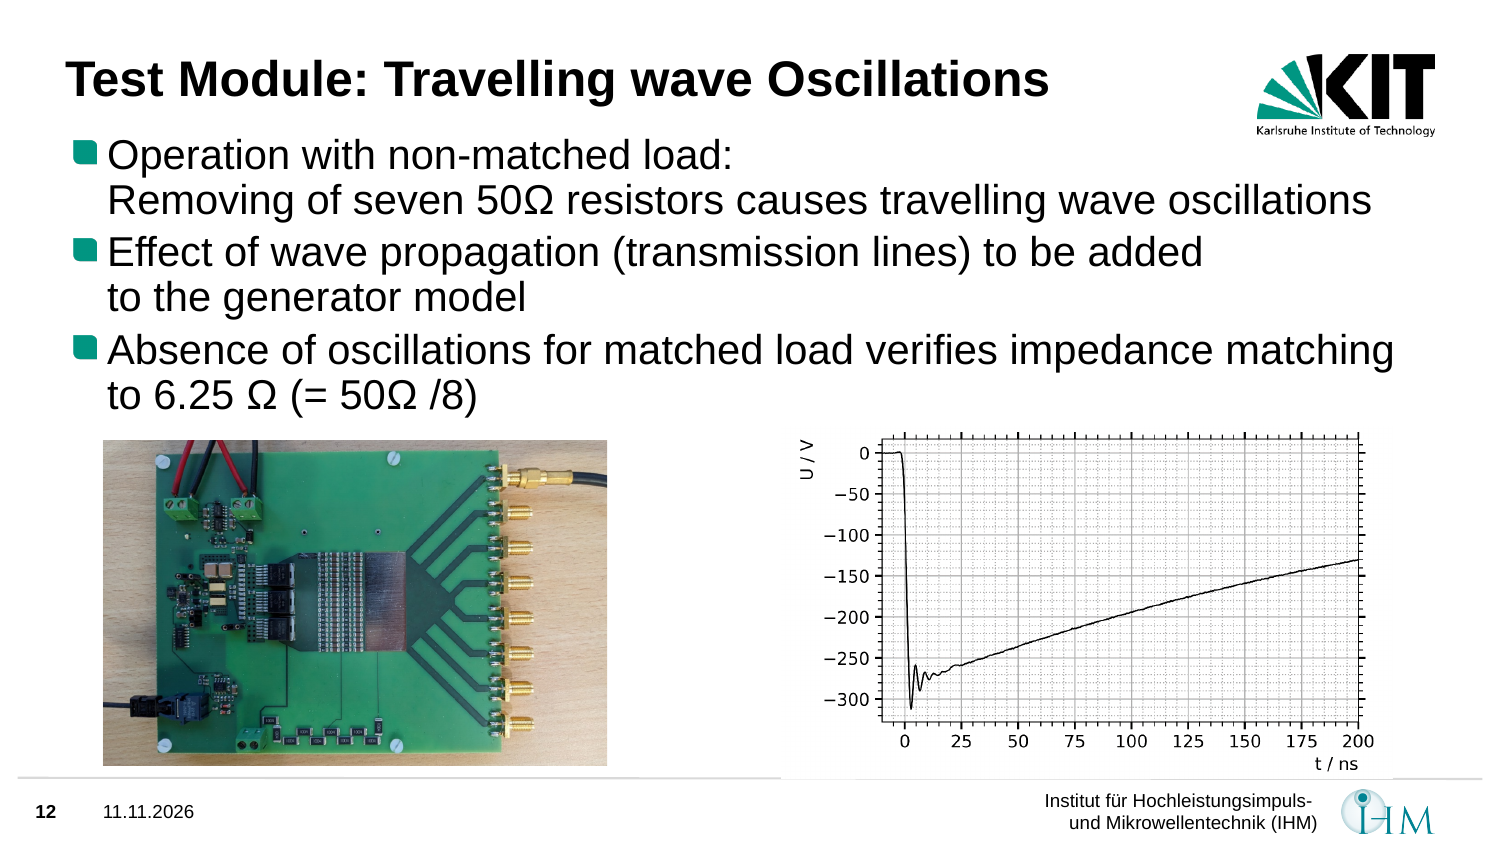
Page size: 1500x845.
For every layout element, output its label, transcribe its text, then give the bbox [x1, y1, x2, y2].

picture [781, 426, 1393, 779]
picture [73, 335, 97, 362]
picture [73, 140, 97, 167]
picture [73, 238, 97, 264]
picture [102, 440, 608, 766]
picture [1341, 789, 1435, 834]
title Test Module: Travelling wave Oscillations [64, 13, 1264, 108]
list Operation with non-matched load: Removing of seven 50Ω resistors causes travelling wave oscillations Effect of wave propagation (transmission lines) to be added to the generator model Absence of oscillations for matched load verifies impedance matching to 6.25 Ω (= 50Ω /8) [73, 133, 1500, 686]
slide_number 12 [35, 778, 89, 844]
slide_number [102, 778, 272, 844]
picture [1257, 54, 1435, 133]
